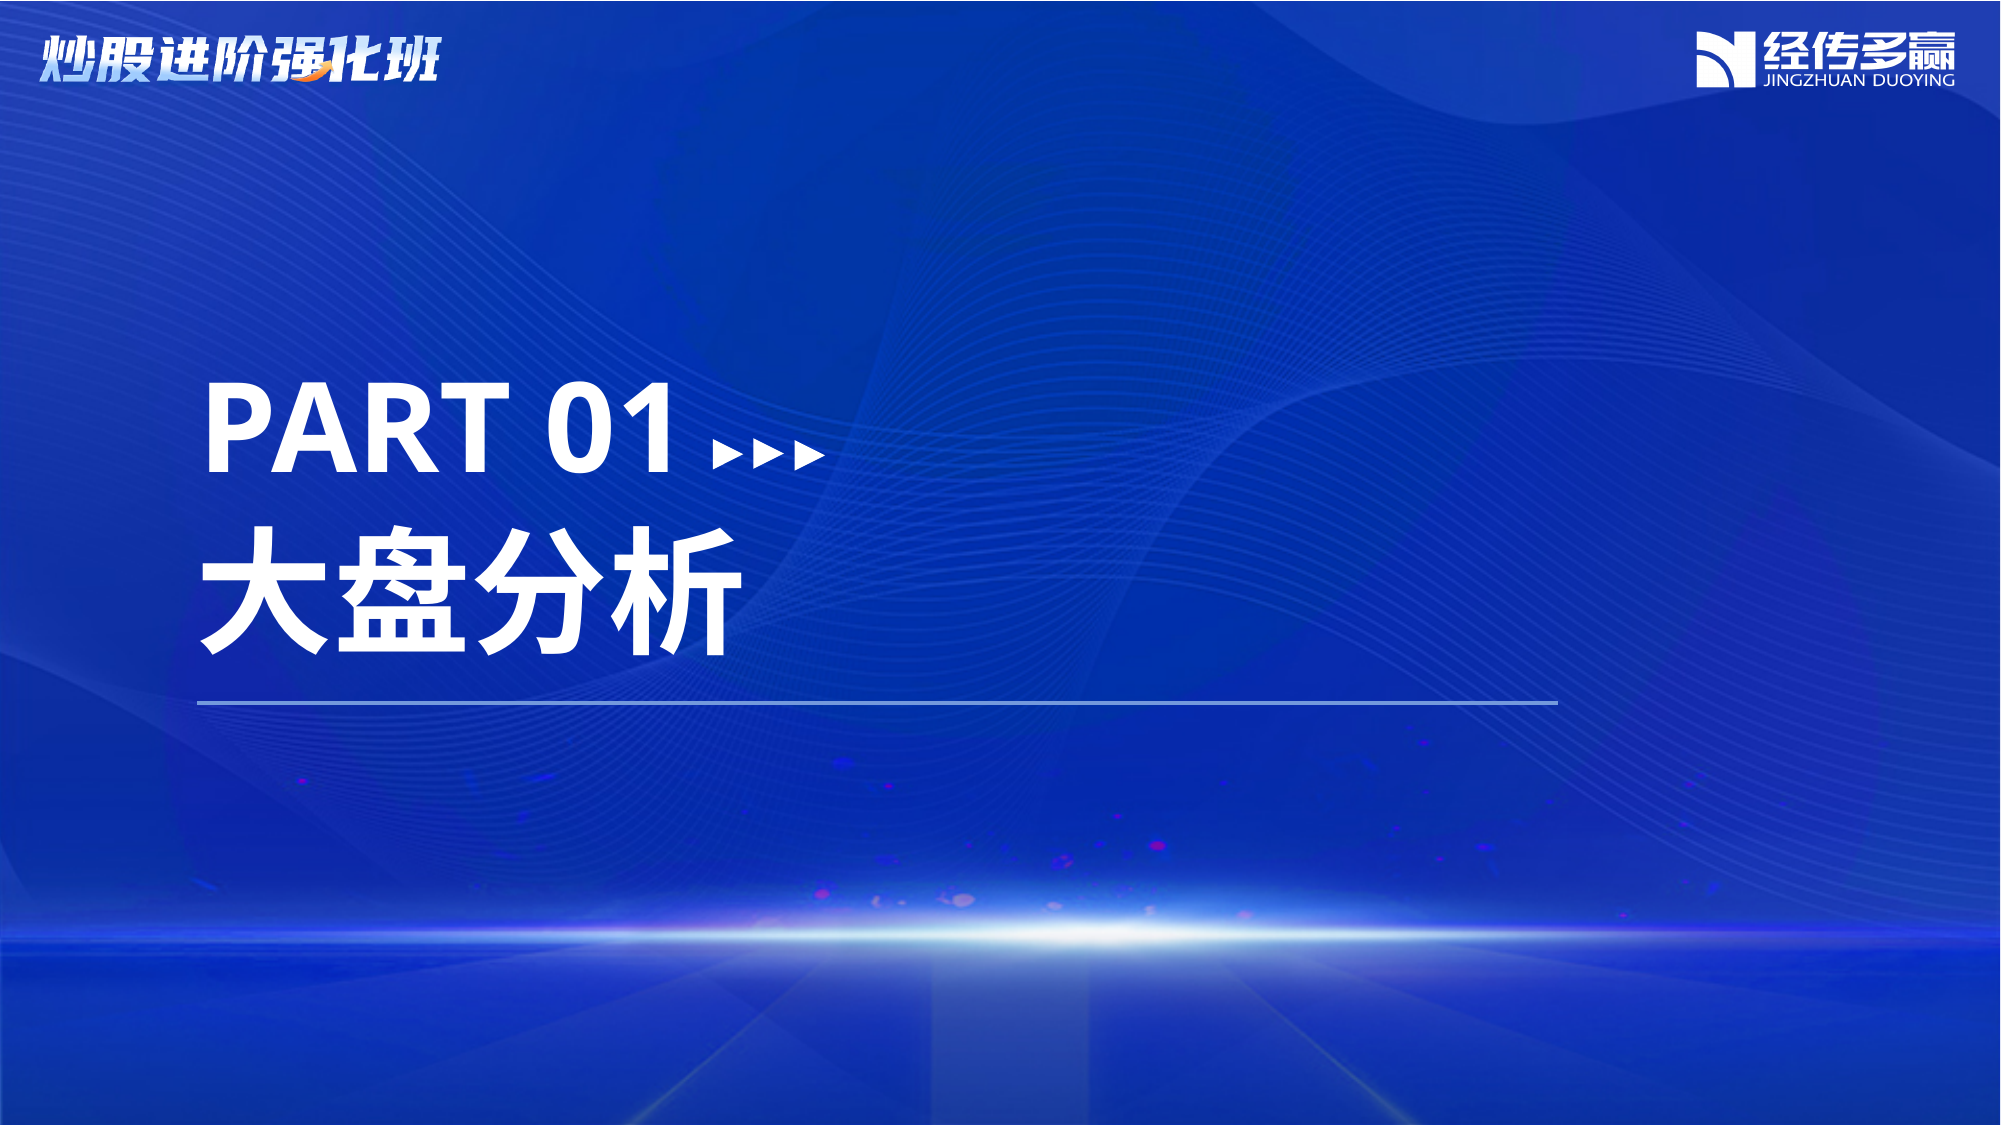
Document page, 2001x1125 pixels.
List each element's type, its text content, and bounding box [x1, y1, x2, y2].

picture [0, 1, 2001, 1125]
text_box PART 01 [181, 339, 706, 498]
text_box 大盘分析 [181, 498, 1885, 679]
